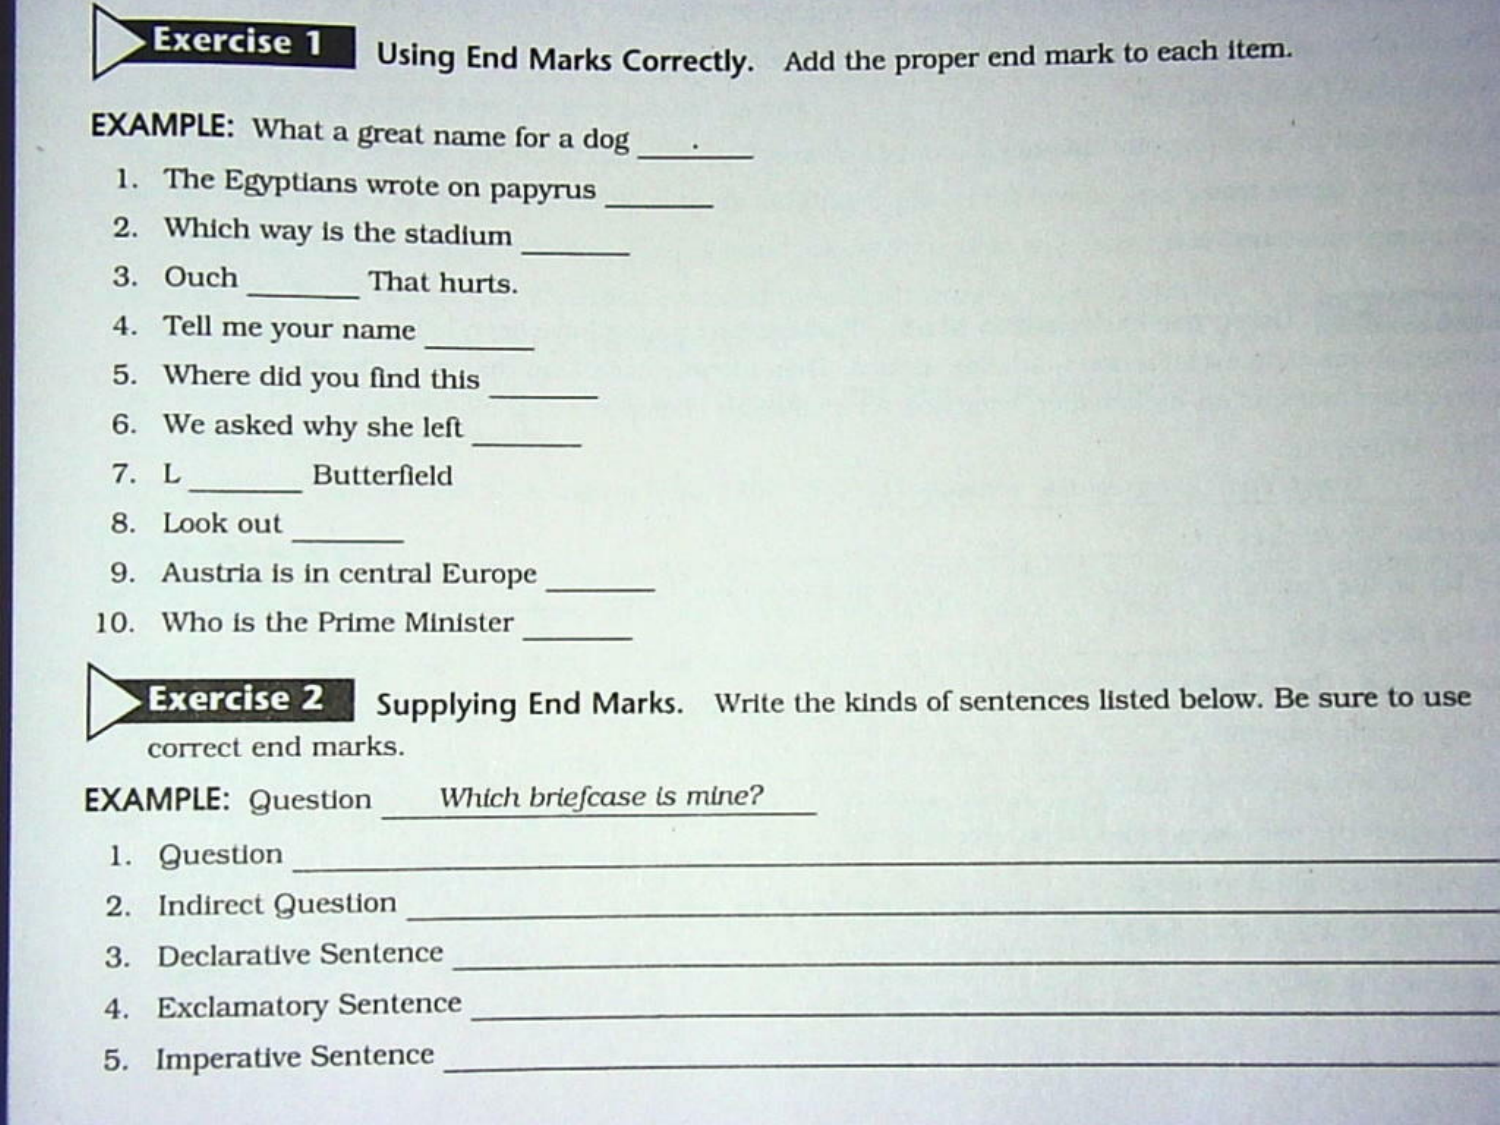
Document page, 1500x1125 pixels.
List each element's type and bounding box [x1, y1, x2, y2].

list [0, 0, 1500, 1125]
